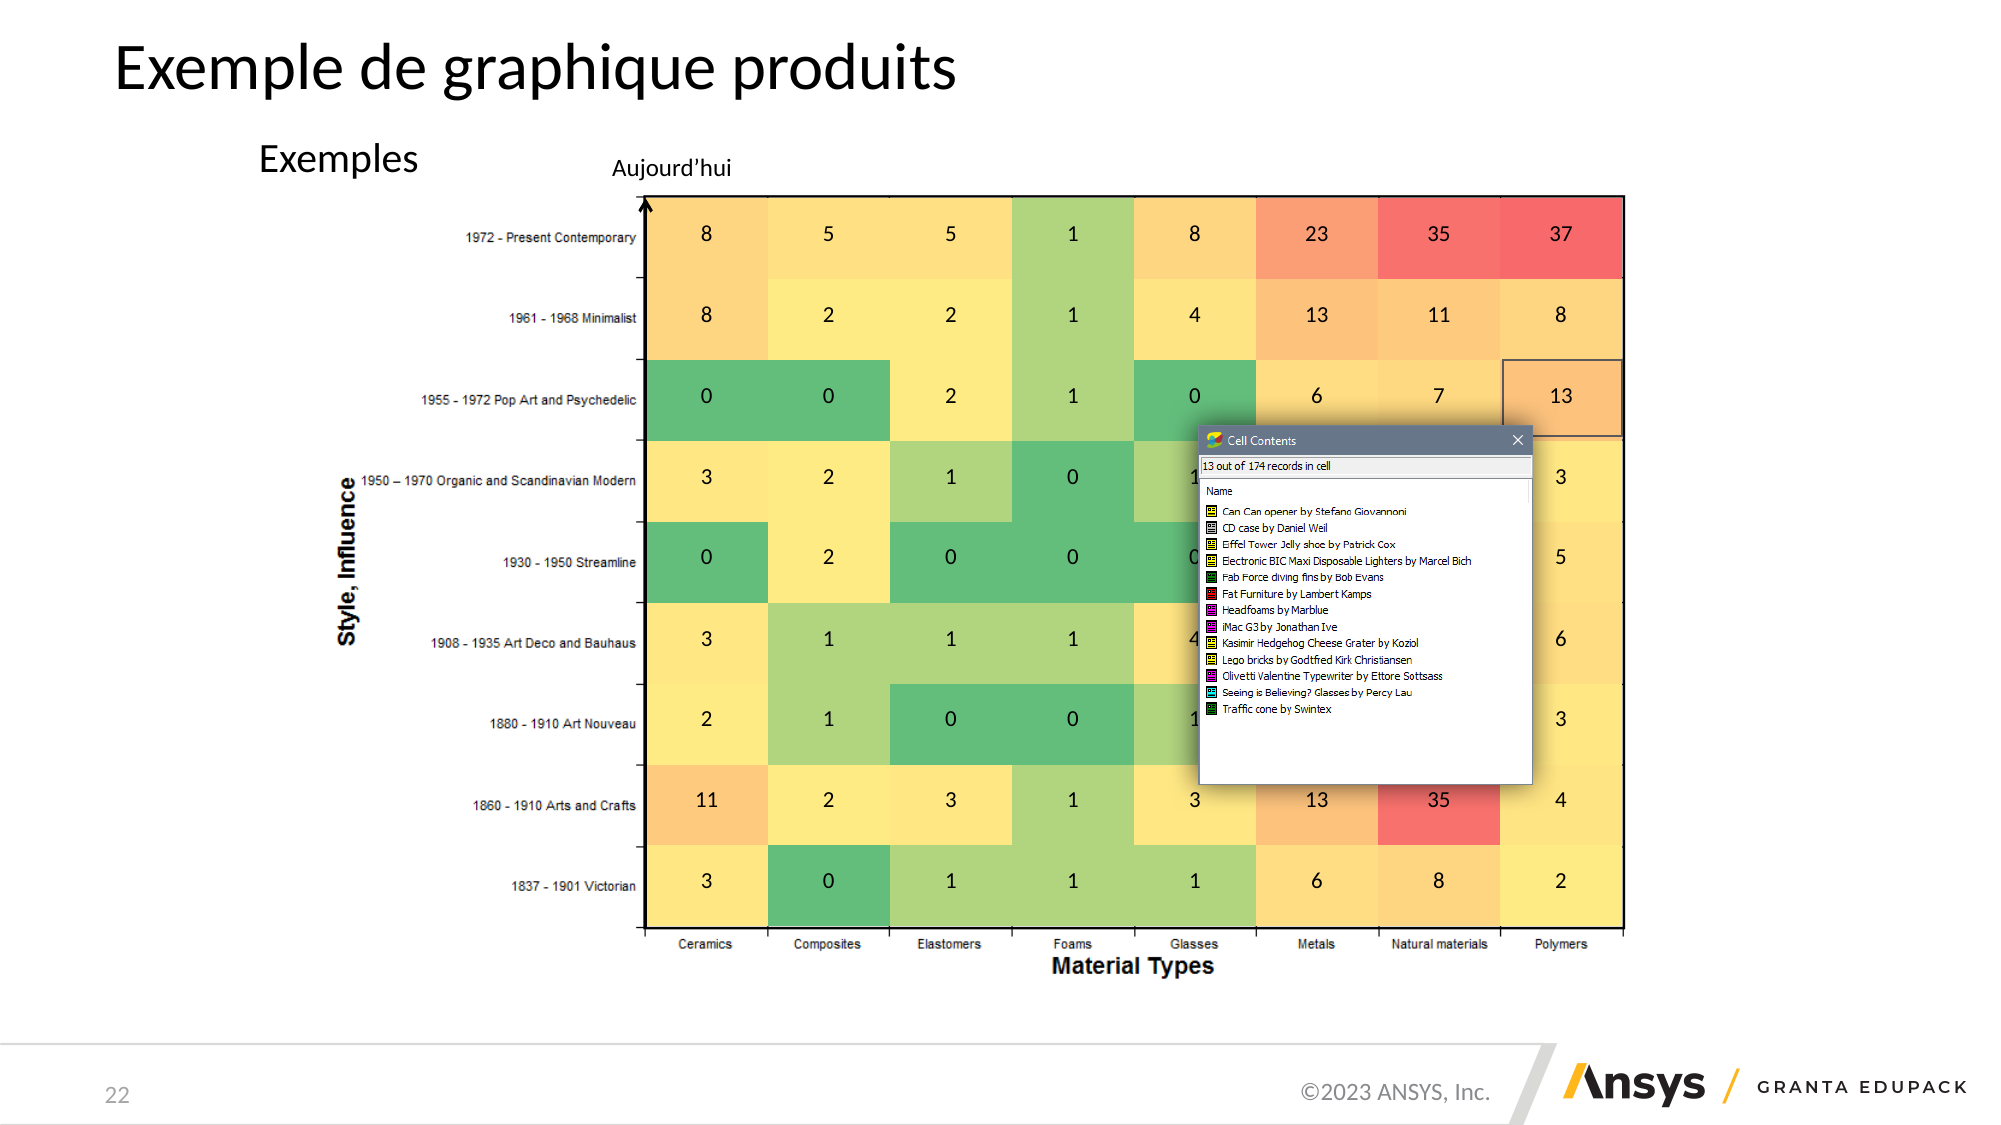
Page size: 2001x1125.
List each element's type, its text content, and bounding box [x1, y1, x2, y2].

picture [0, 0, 2000, 1125]
slide_number 22 [89, 1073, 540, 1114]
title Exemple de graphique produits [99, 24, 1900, 164]
text_box Aujourd’hui [597, 143, 748, 189]
text_box Exemples [243, 123, 434, 189]
